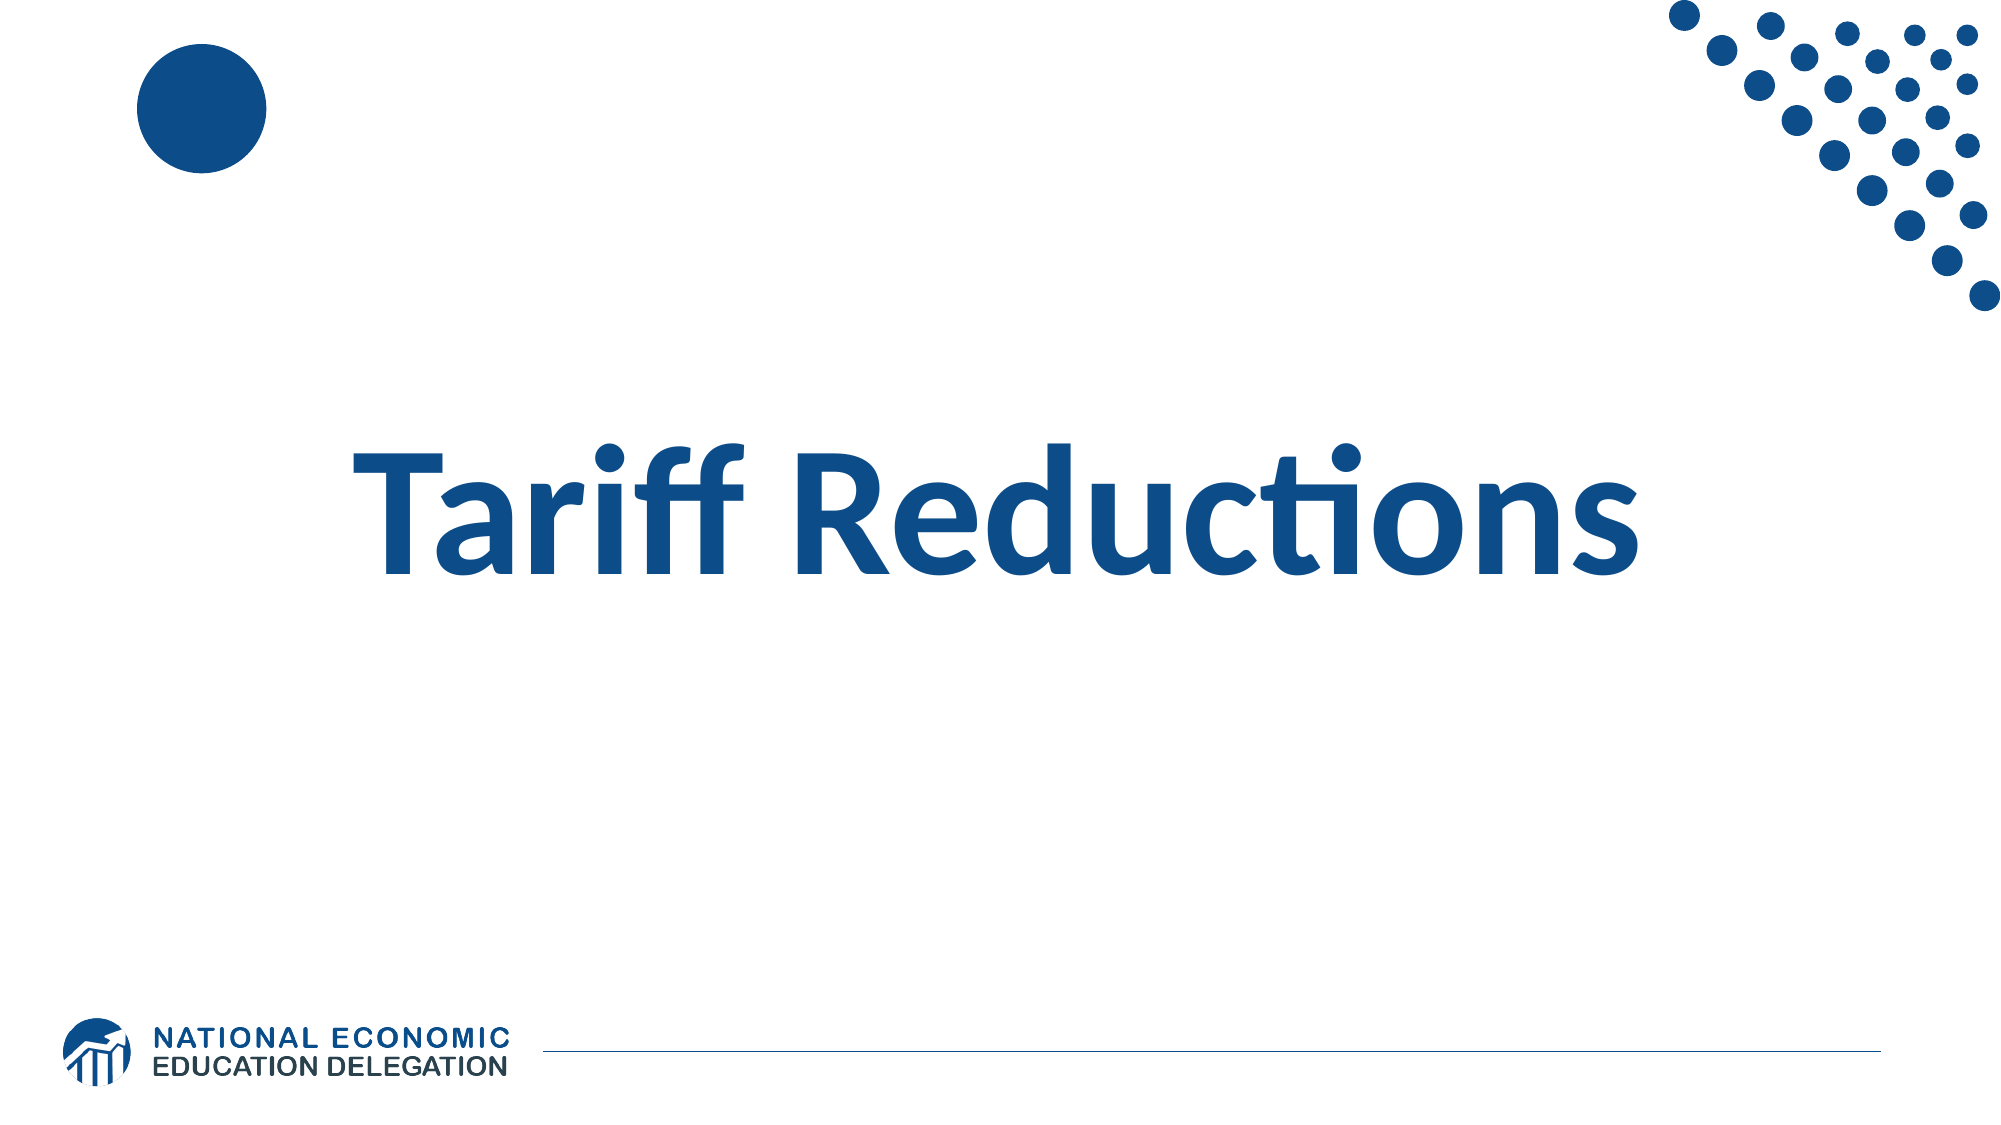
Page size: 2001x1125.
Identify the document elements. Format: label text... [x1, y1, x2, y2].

title Tariff Reductions [135, 405, 1861, 623]
picture [55, 1013, 520, 1091]
